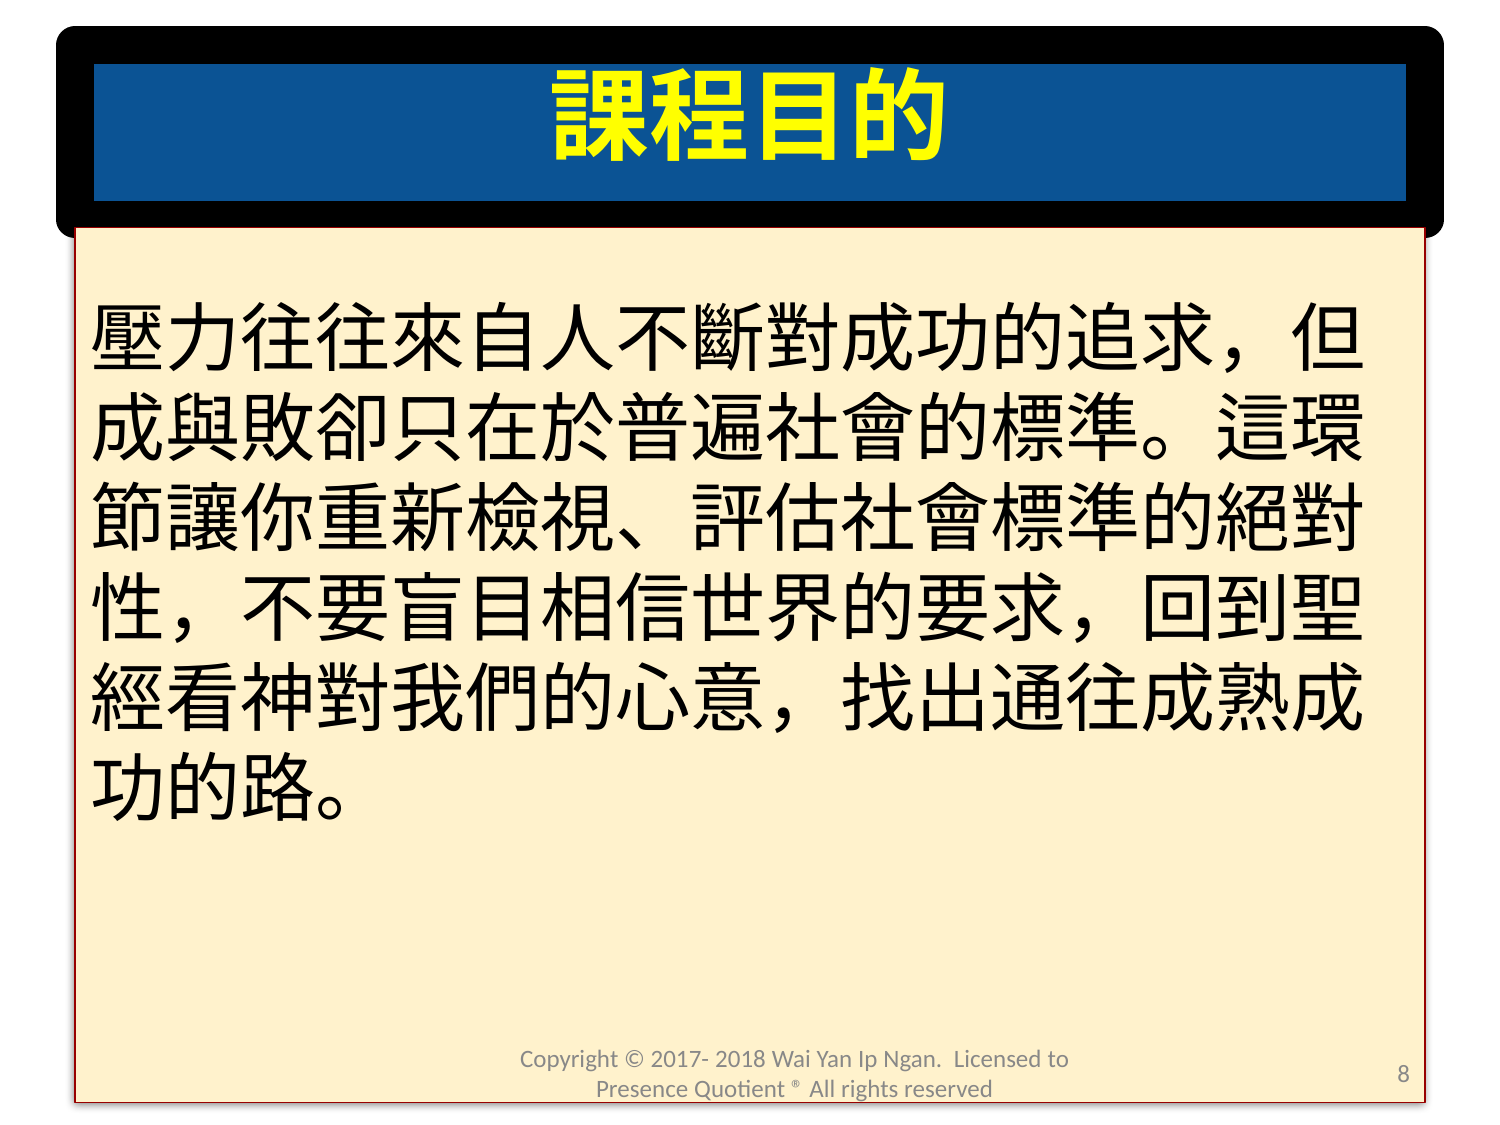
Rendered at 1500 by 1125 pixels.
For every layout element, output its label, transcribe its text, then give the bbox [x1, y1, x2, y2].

slide_number 8 [1102, 1042, 1425, 1103]
title 課程目的 [75, 45, 1425, 220]
footer Copyright © 2017- 2018 Wai Yan Ip Ngan. Licensed to Presence Quotient ® All rights reserved [487, 1042, 1102, 1103]
list 壓力往往來自人不斷對成功的追求，但成與敗卻只在於普遍社會的標準。這環節讓你重新檢視、評估社會標準的絕對性，不要盲目相信世界的要求，回到聖經看神對我們的心意，找出通往成熟成功的路。 [75, 227, 1425, 1103]
